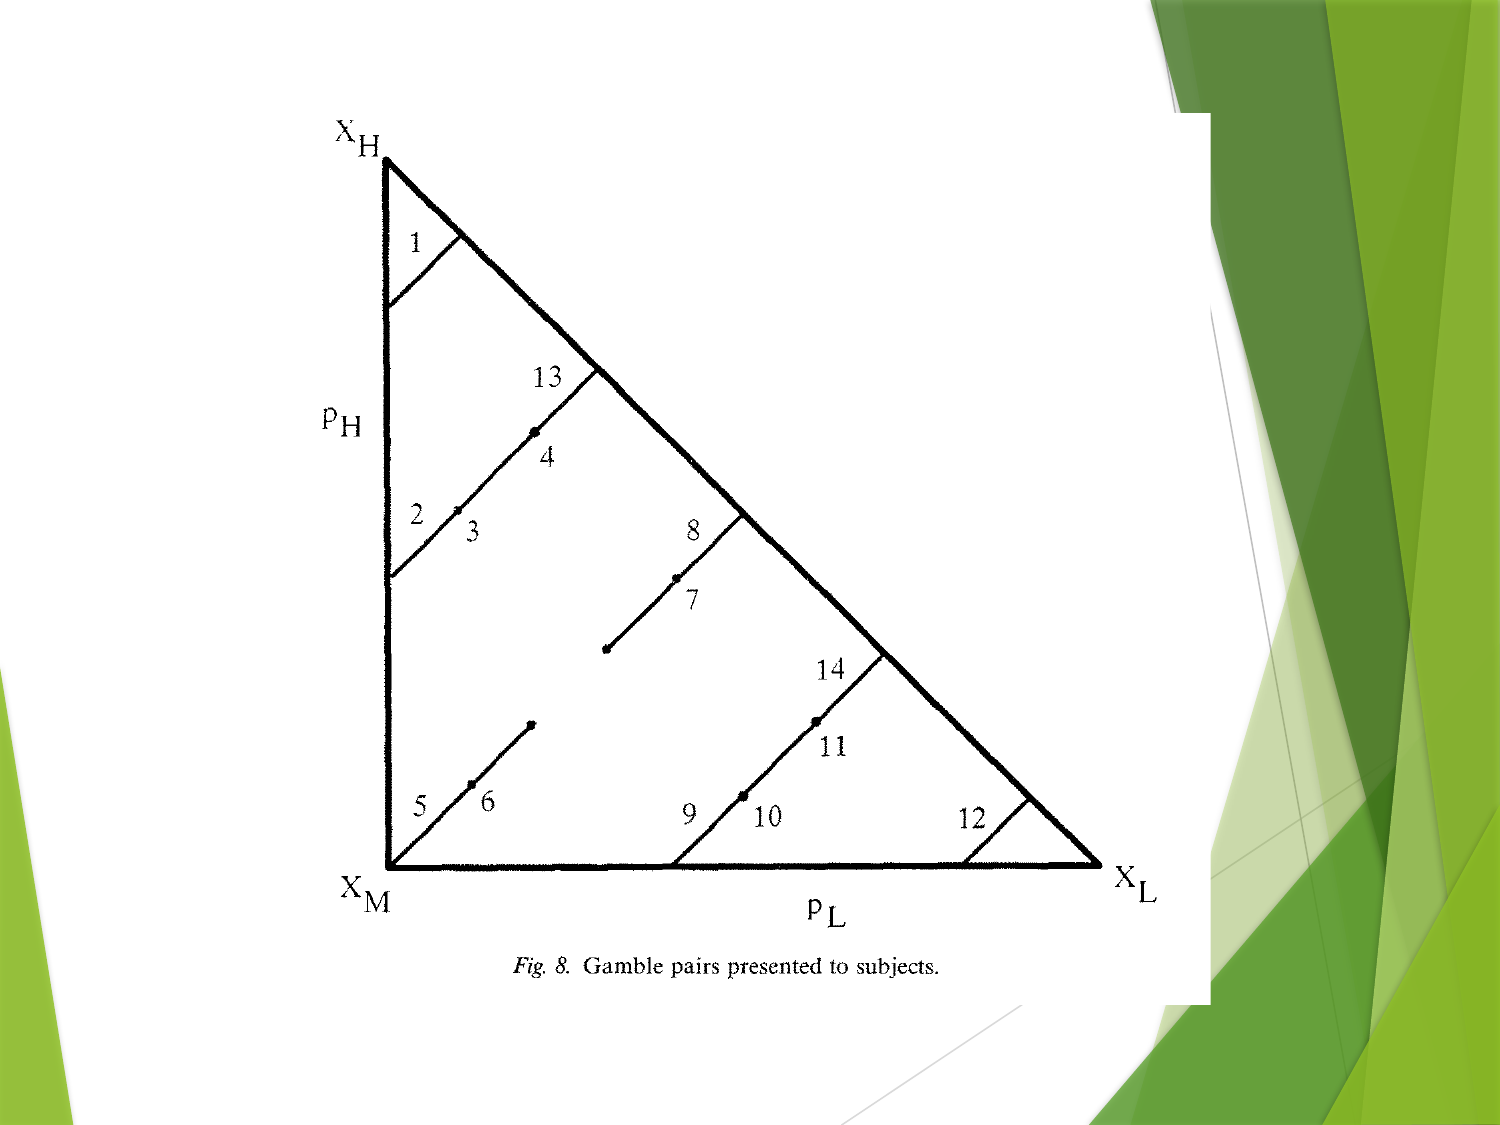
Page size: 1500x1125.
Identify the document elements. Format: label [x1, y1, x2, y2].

picture [229, 113, 1212, 1005]
